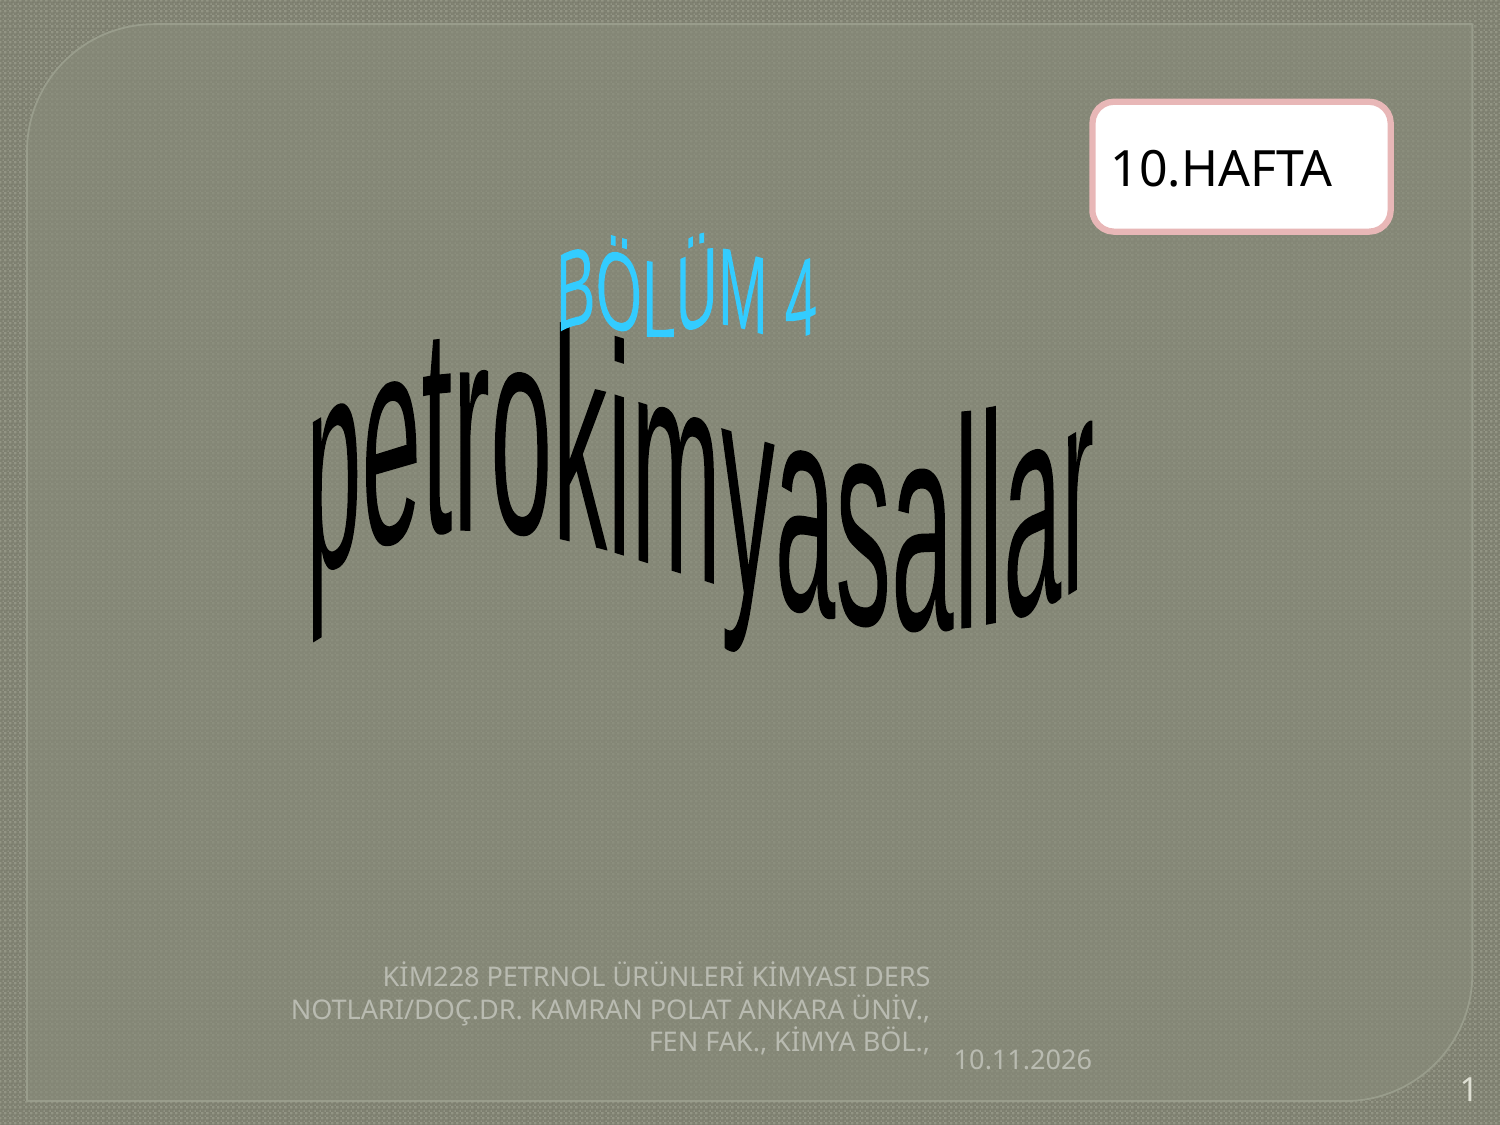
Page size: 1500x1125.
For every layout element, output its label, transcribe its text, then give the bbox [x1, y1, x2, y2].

text_box [1089, 98, 1394, 235]
text_box 10.HAFTA [1095, 128, 1395, 204]
footer KİM228 PETRNOL ÜRÜNLERİ KİMYASI DERS NOTLARI/DOÇ.DR. KAMRAN POLAT ANKARA ÜNİV., FEN FAK., KİMYA BÖL., [253, 952, 945, 998]
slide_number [938, 1035, 1432, 1080]
slide_number 1 [1417, 1068, 1494, 1114]
